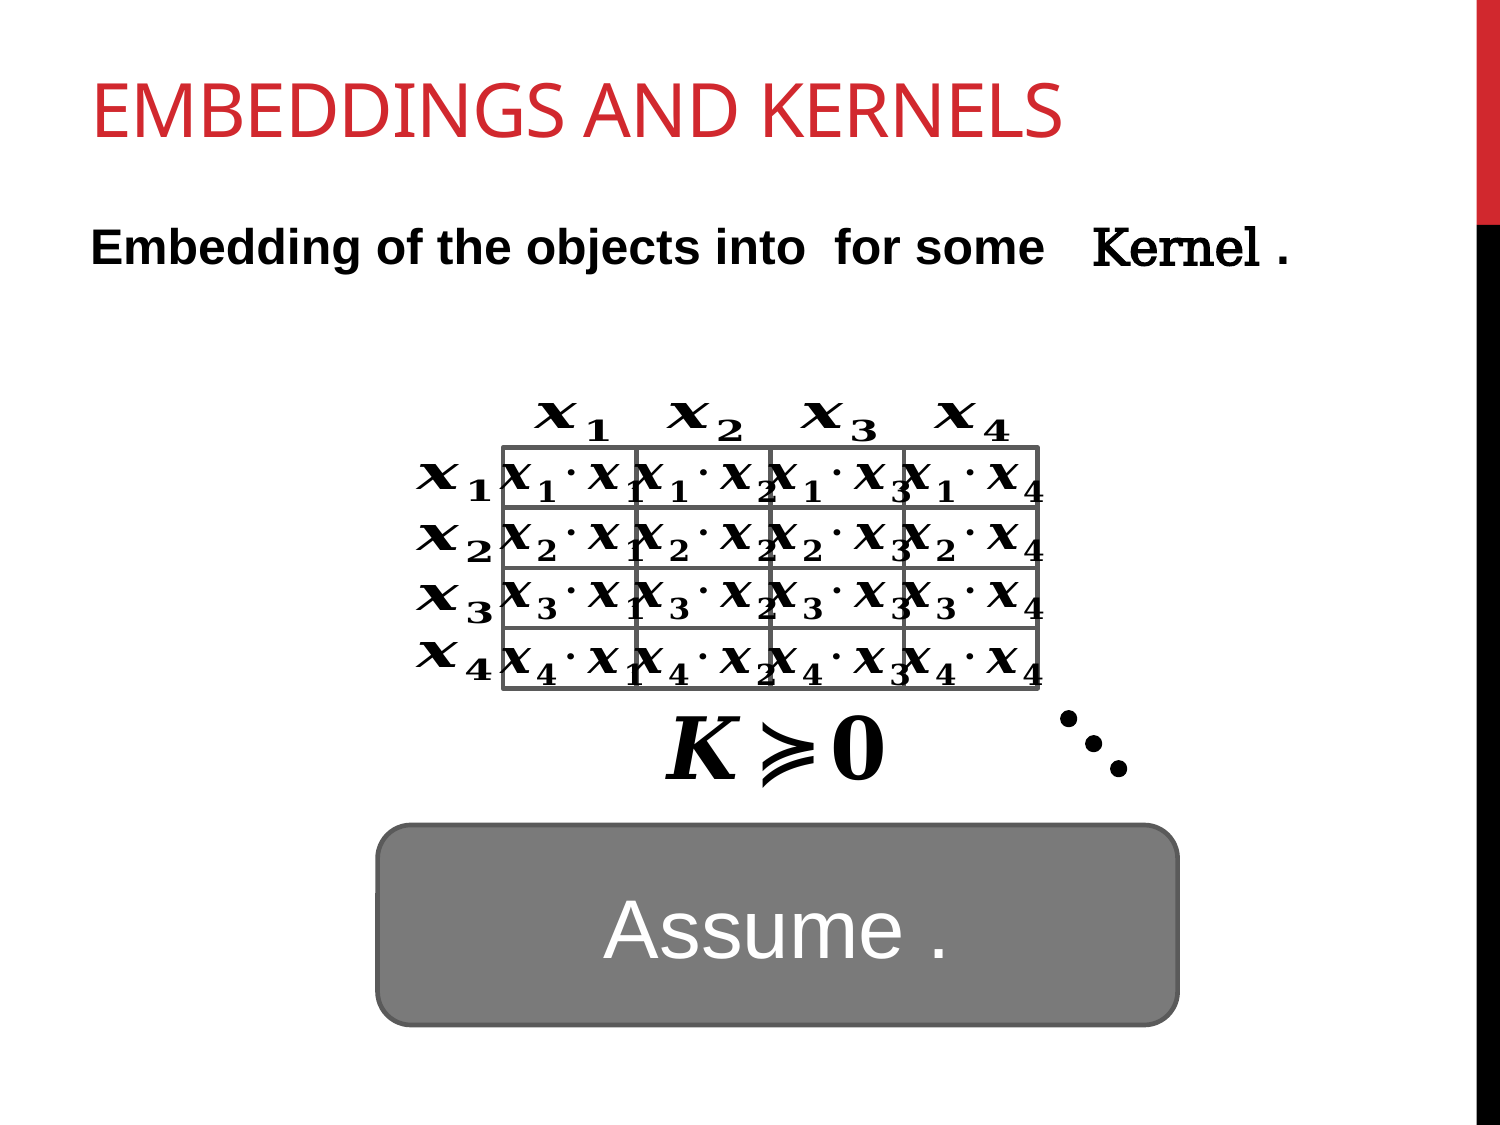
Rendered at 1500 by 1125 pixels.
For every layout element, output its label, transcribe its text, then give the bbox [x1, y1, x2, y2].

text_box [502, 447, 1038, 689]
text_box [1060, 710, 1078, 728]
title Embeddings and kernels [75, 25, 1275, 250]
text_box [1085, 735, 1103, 753]
text_box [1110, 760, 1128, 778]
